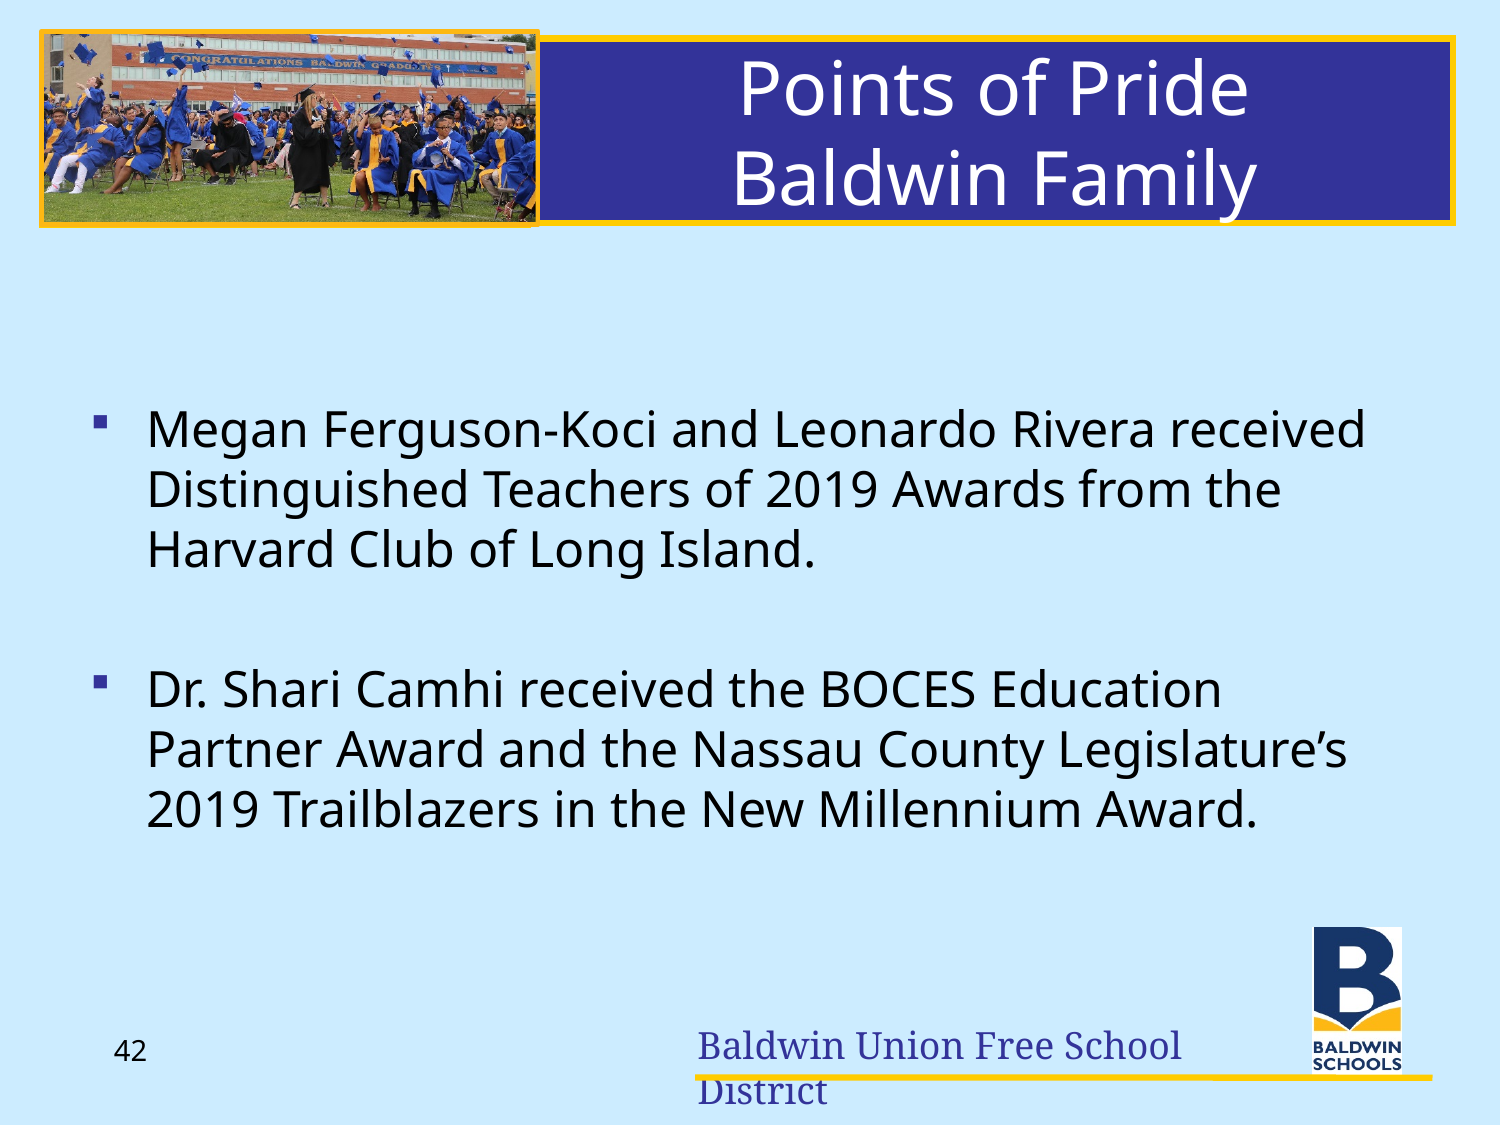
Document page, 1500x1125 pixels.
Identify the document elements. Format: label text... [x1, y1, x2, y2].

text_box [374, 453, 1125, 504]
title Points of Pride Baldwin Family [540, 35, 1456, 226]
list Megan Ferguson-Koci and Leonardo Rivera received Distinguished Teachers of 2019 Awards from the Harvard Club of Long Island. Dr. Shari Camhi received the BOCES Education Partner Award and the Nassau County Legislature’s 2019 Trailblazers in the New Millennium Award. [75, 249, 1425, 975]
slide_number 42 [75, 1025, 163, 1104]
picture [43, 33, 536, 223]
picture [1312, 975, 1402, 1074]
